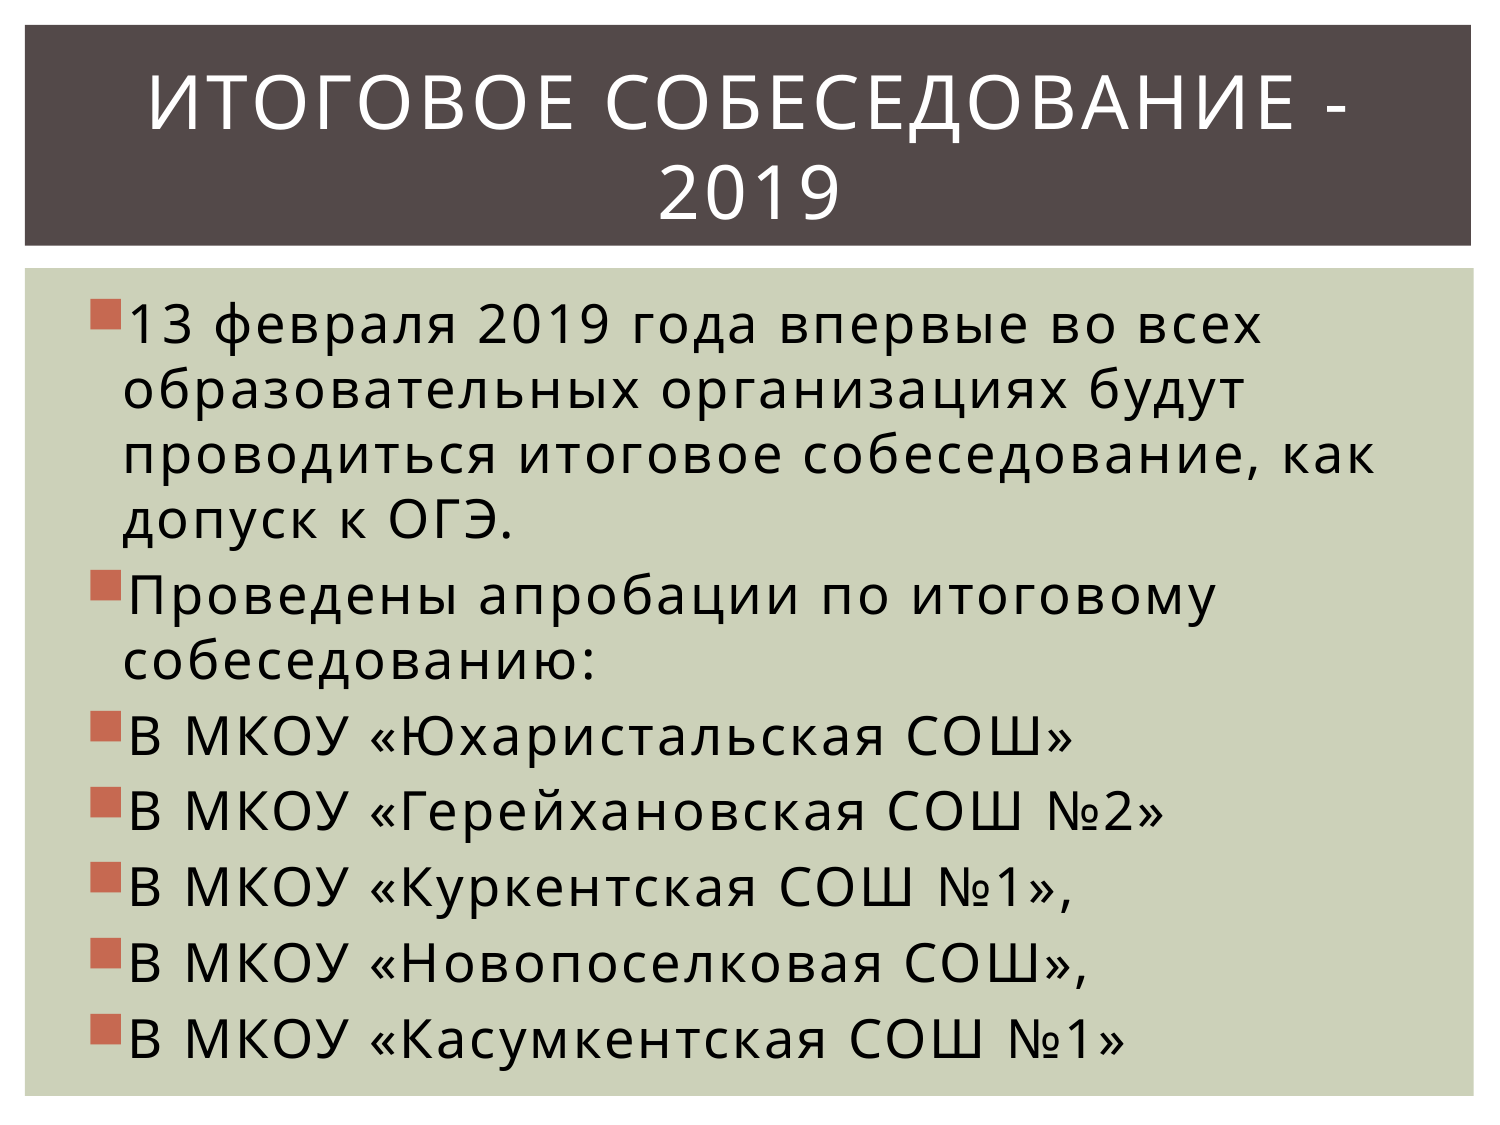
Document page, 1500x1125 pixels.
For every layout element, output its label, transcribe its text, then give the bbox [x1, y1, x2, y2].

title Итоговое СОБЕСЕДОВАНИЕ - 2019 [62, 58, 1438, 232]
list 13 февраля 2019 года впервые во всех образовательных организациях будут проводиться итоговое собеседование, как допуск к ОГЭ. Проведены апробации по итоговому собеседованию: В МКОУ «Юхаристальская СОШ» В МКОУ «Герейхановская СОШ №2» В МКОУ «Куркентская СОШ №1», В МКОУ «Новопоселковая СОШ», В МКОУ «Касумкентская СОШ №1» [62, 281, 1442, 1005]
